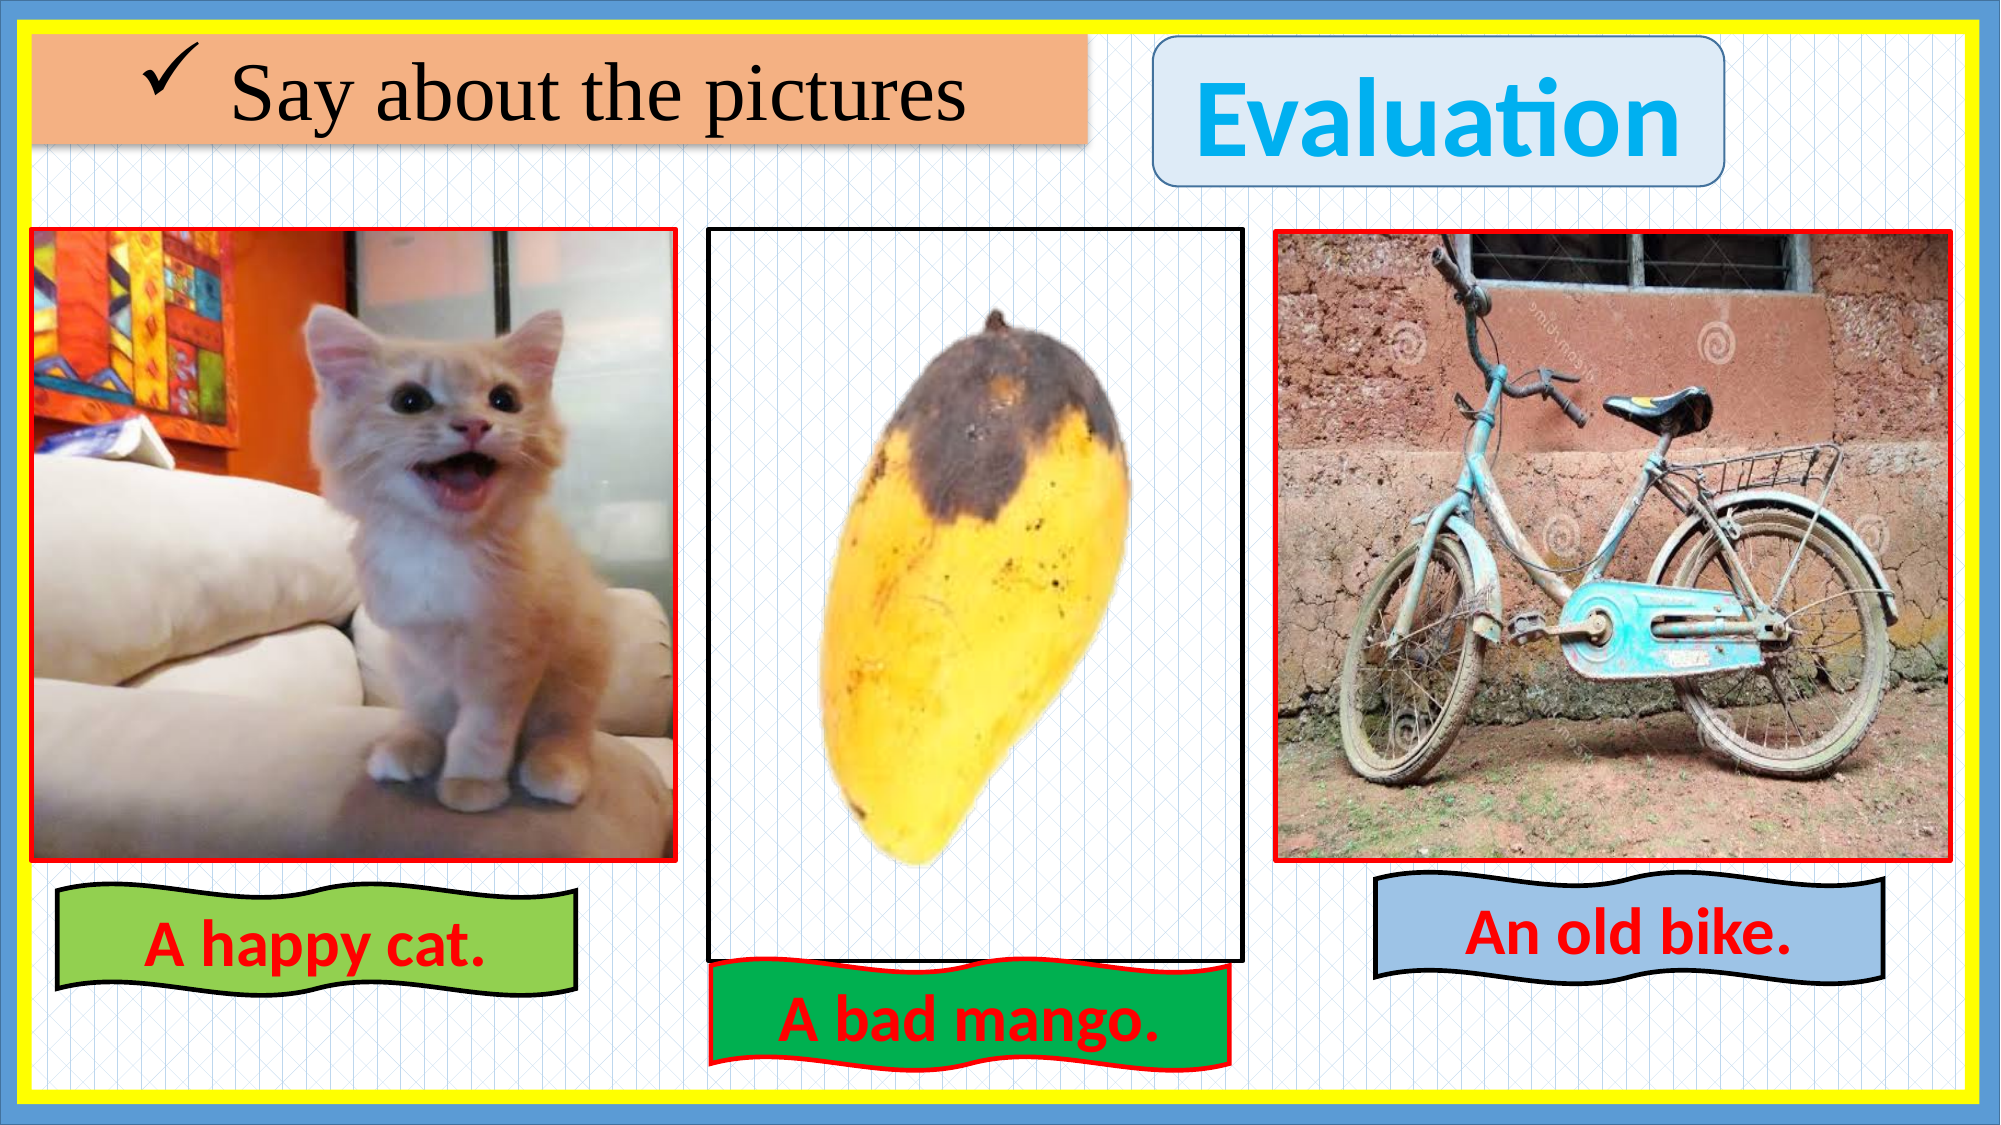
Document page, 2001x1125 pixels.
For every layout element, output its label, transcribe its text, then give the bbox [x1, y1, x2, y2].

text_box A bad mango. [709, 957, 1231, 1072]
text_box [0, 0, 2000, 1125]
text_box An old bike. [1374, 871, 1885, 985]
text_box Evaluation [1151, 35, 1726, 188]
text_box [16, 19, 1980, 1105]
text_box A happy cat. [56, 882, 577, 997]
picture [33, 231, 1948, 959]
text_box Say about the pictures [33, 35, 1088, 145]
